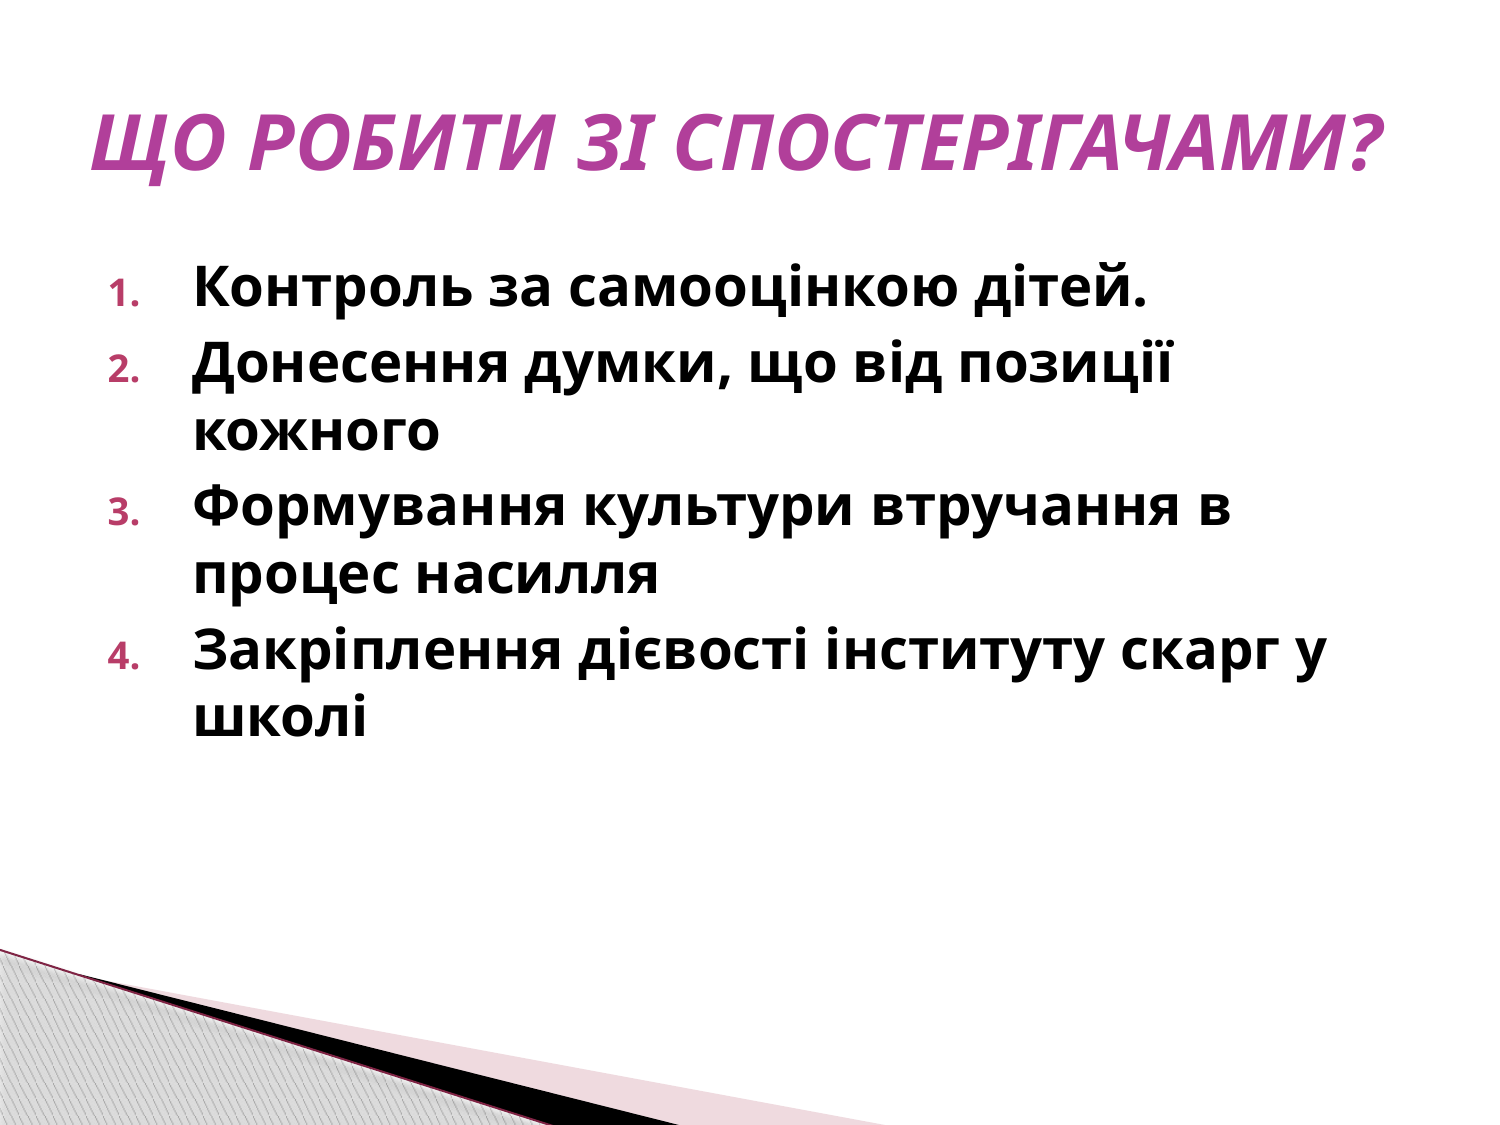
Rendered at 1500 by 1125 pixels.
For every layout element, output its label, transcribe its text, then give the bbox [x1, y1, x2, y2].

list Контроль за самооцінкою дітей. Донесення думки, що від позиції кожного Формування культури втручання в процес насилля Закріплення дієвості інституту скарг у школі [75, 243, 1425, 986]
title ЩО РОБИТИ ЗІ СПОСТЕРІГАЧАМИ? [75, 45, 1425, 233]
